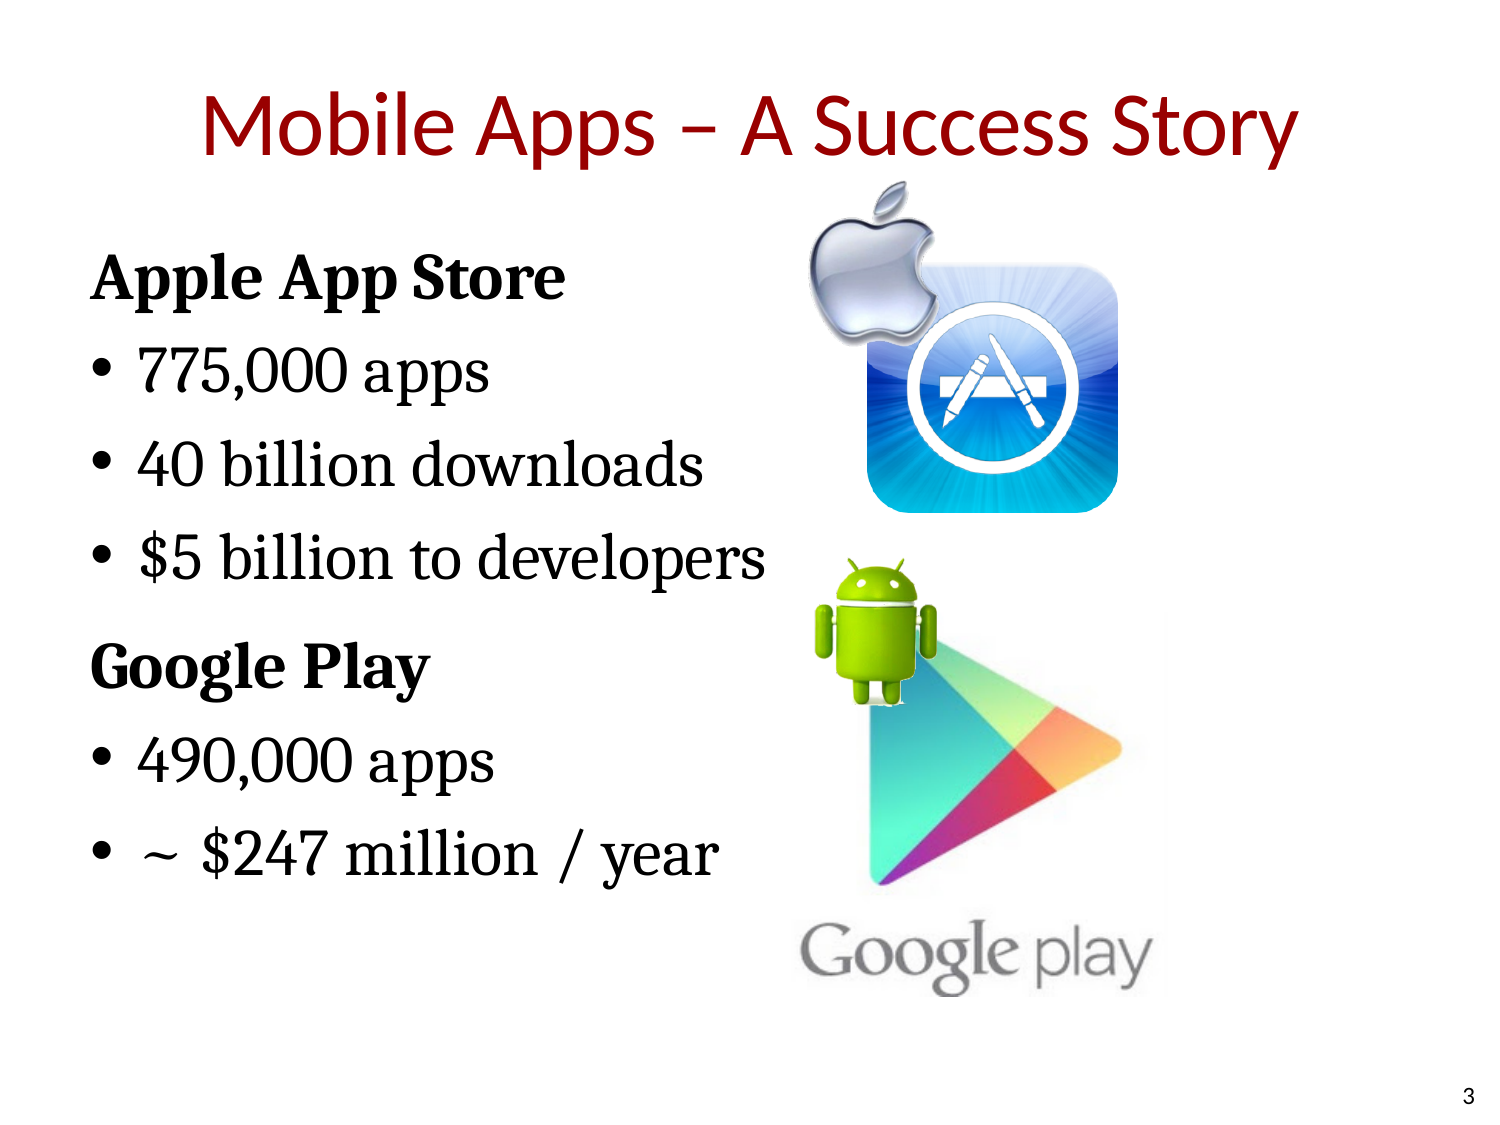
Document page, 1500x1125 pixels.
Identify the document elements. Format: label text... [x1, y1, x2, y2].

picture [782, 549, 1168, 998]
slide_number 3 [1125, 1065, 1475, 1125]
picture [866, 473, 1118, 513]
picture [747, 178, 1118, 477]
title Mobile Apps – A Success Story [75, 24, 1425, 213]
list Apple App Store 775,000 apps 40 billion downloads $5 billion to developers Google Play 490,000 apps ~ $247 million / year [75, 224, 1425, 1025]
